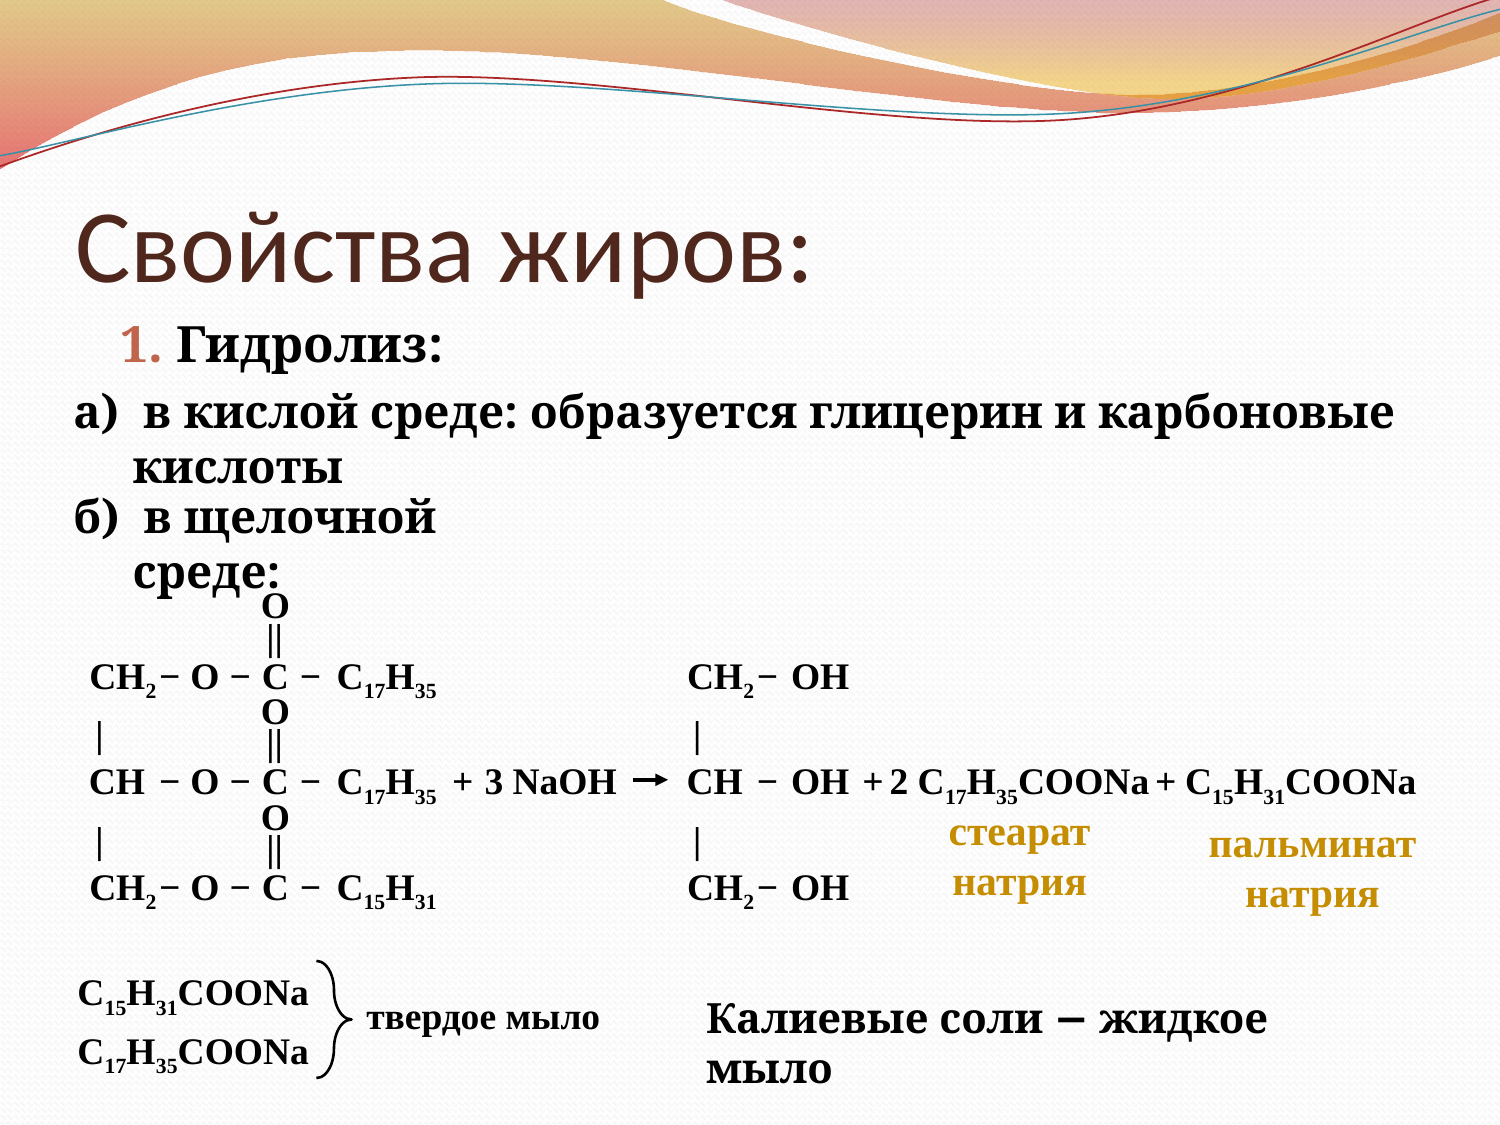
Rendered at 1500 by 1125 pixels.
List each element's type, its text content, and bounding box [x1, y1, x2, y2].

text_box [70, 573, 680, 917]
title Свойства жиров: [75, 115, 1438, 303]
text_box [667, 644, 1442, 925]
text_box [58, 960, 622, 1081]
text_box Гидролиз: [105, 304, 1086, 374]
text_box a) в кислой среде: образуется глицерин и карбоновые кислоты [58, 374, 1453, 500]
text_box Калиевые соли − жидкое мыло [691, 984, 1395, 1100]
text_box б) в щелочной среде: [58, 480, 586, 606]
